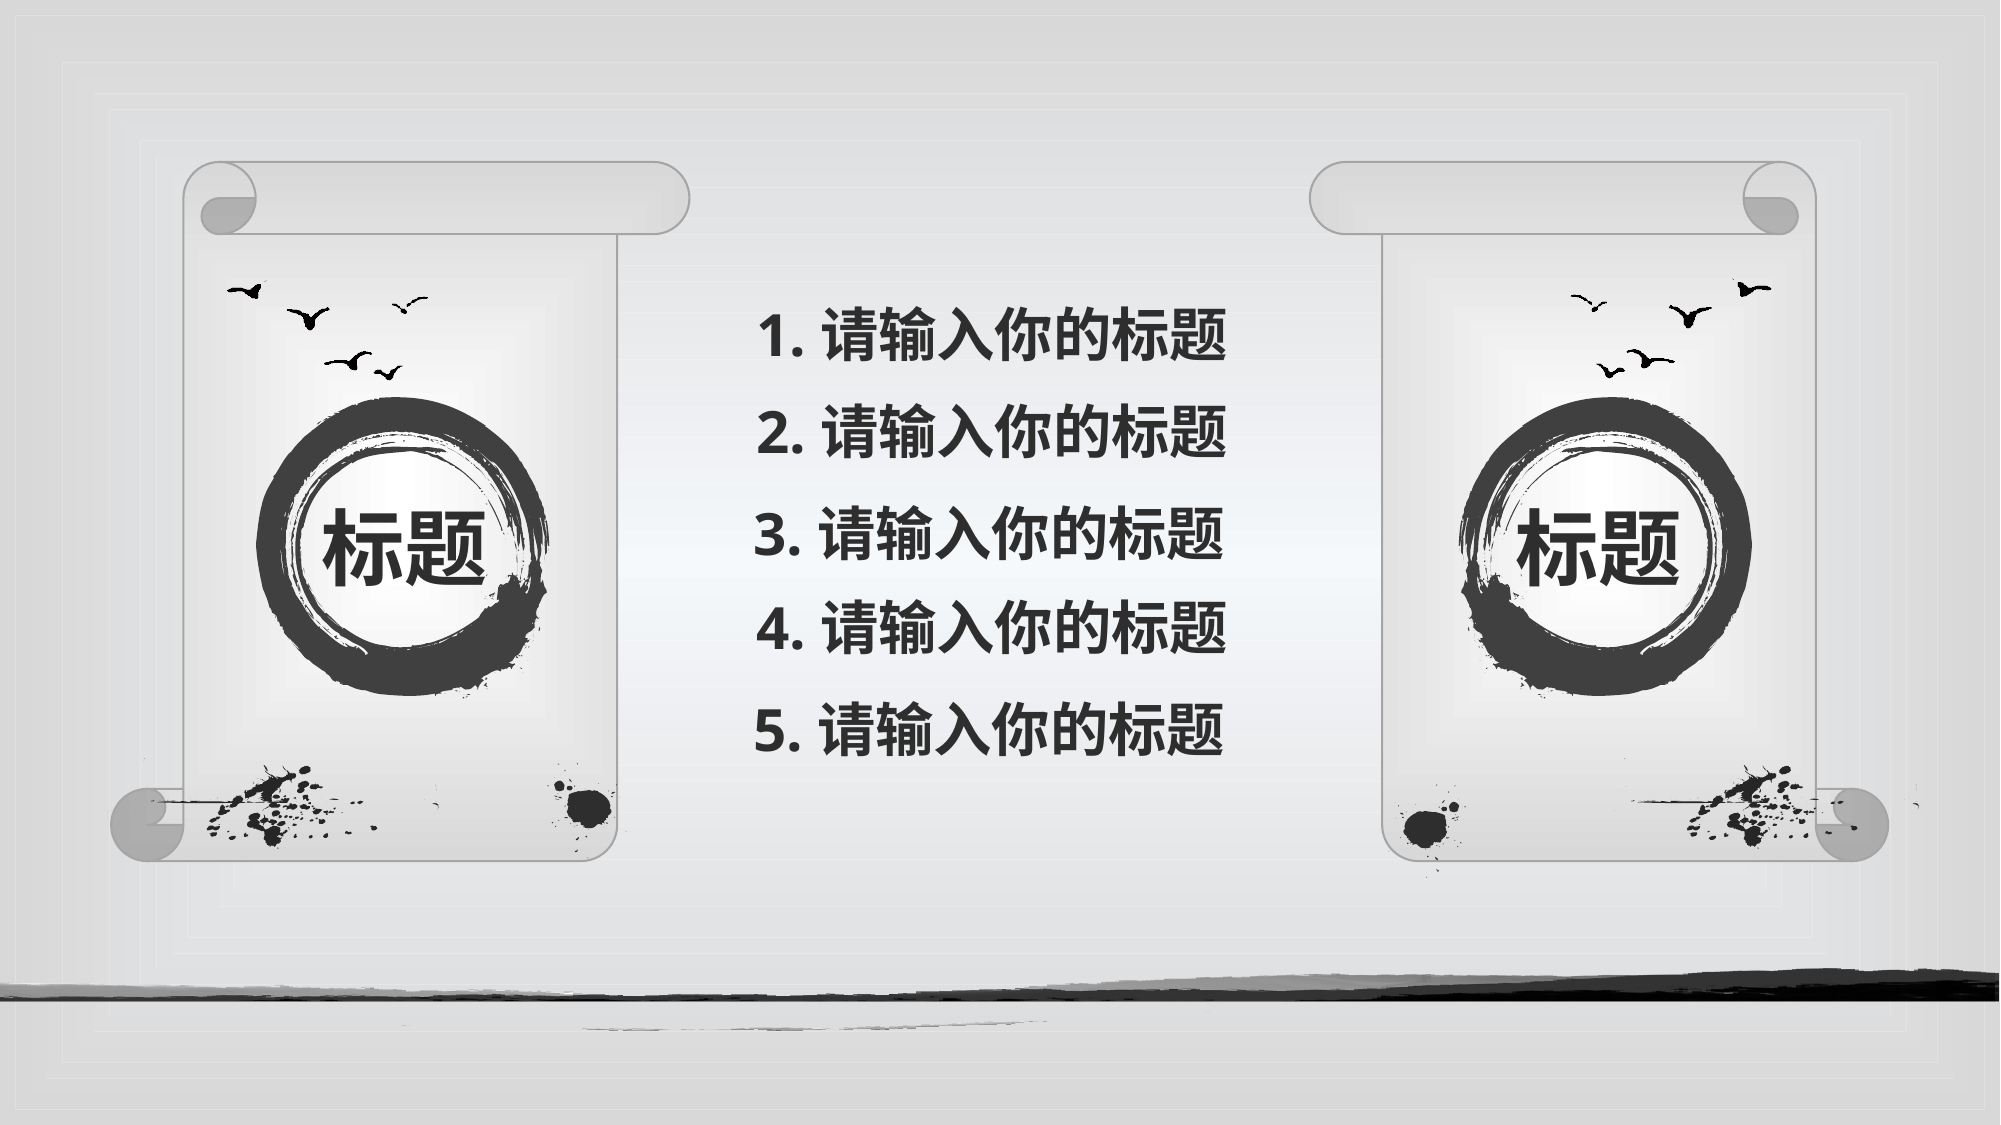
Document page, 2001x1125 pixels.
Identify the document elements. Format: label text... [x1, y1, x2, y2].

text_box [111, 161, 690, 862]
text_box [256, 418, 550, 697]
text_box 1.请输入你的标题 [726, 291, 1259, 376]
text_box [1309, 161, 1867, 862]
text_box 2.请输入你的标题 [726, 387, 1259, 473]
text_box 标题 [301, 489, 508, 604]
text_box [133, 758, 442, 850]
picture [0, 889, 2001, 1125]
picture [205, 237, 470, 435]
text_box 3.请输入你的标题 [723, 489, 1256, 575]
text_box 5.请输入你的标题 [723, 685, 1256, 771]
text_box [1613, 758, 1922, 850]
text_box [546, 761, 628, 859]
text_box [1458, 425, 1752, 697]
picture [1528, 235, 1792, 433]
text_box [1387, 783, 1468, 879]
text_box 标题 [1495, 489, 1703, 604]
text_box 4.请输入你的标题 [726, 583, 1259, 669]
